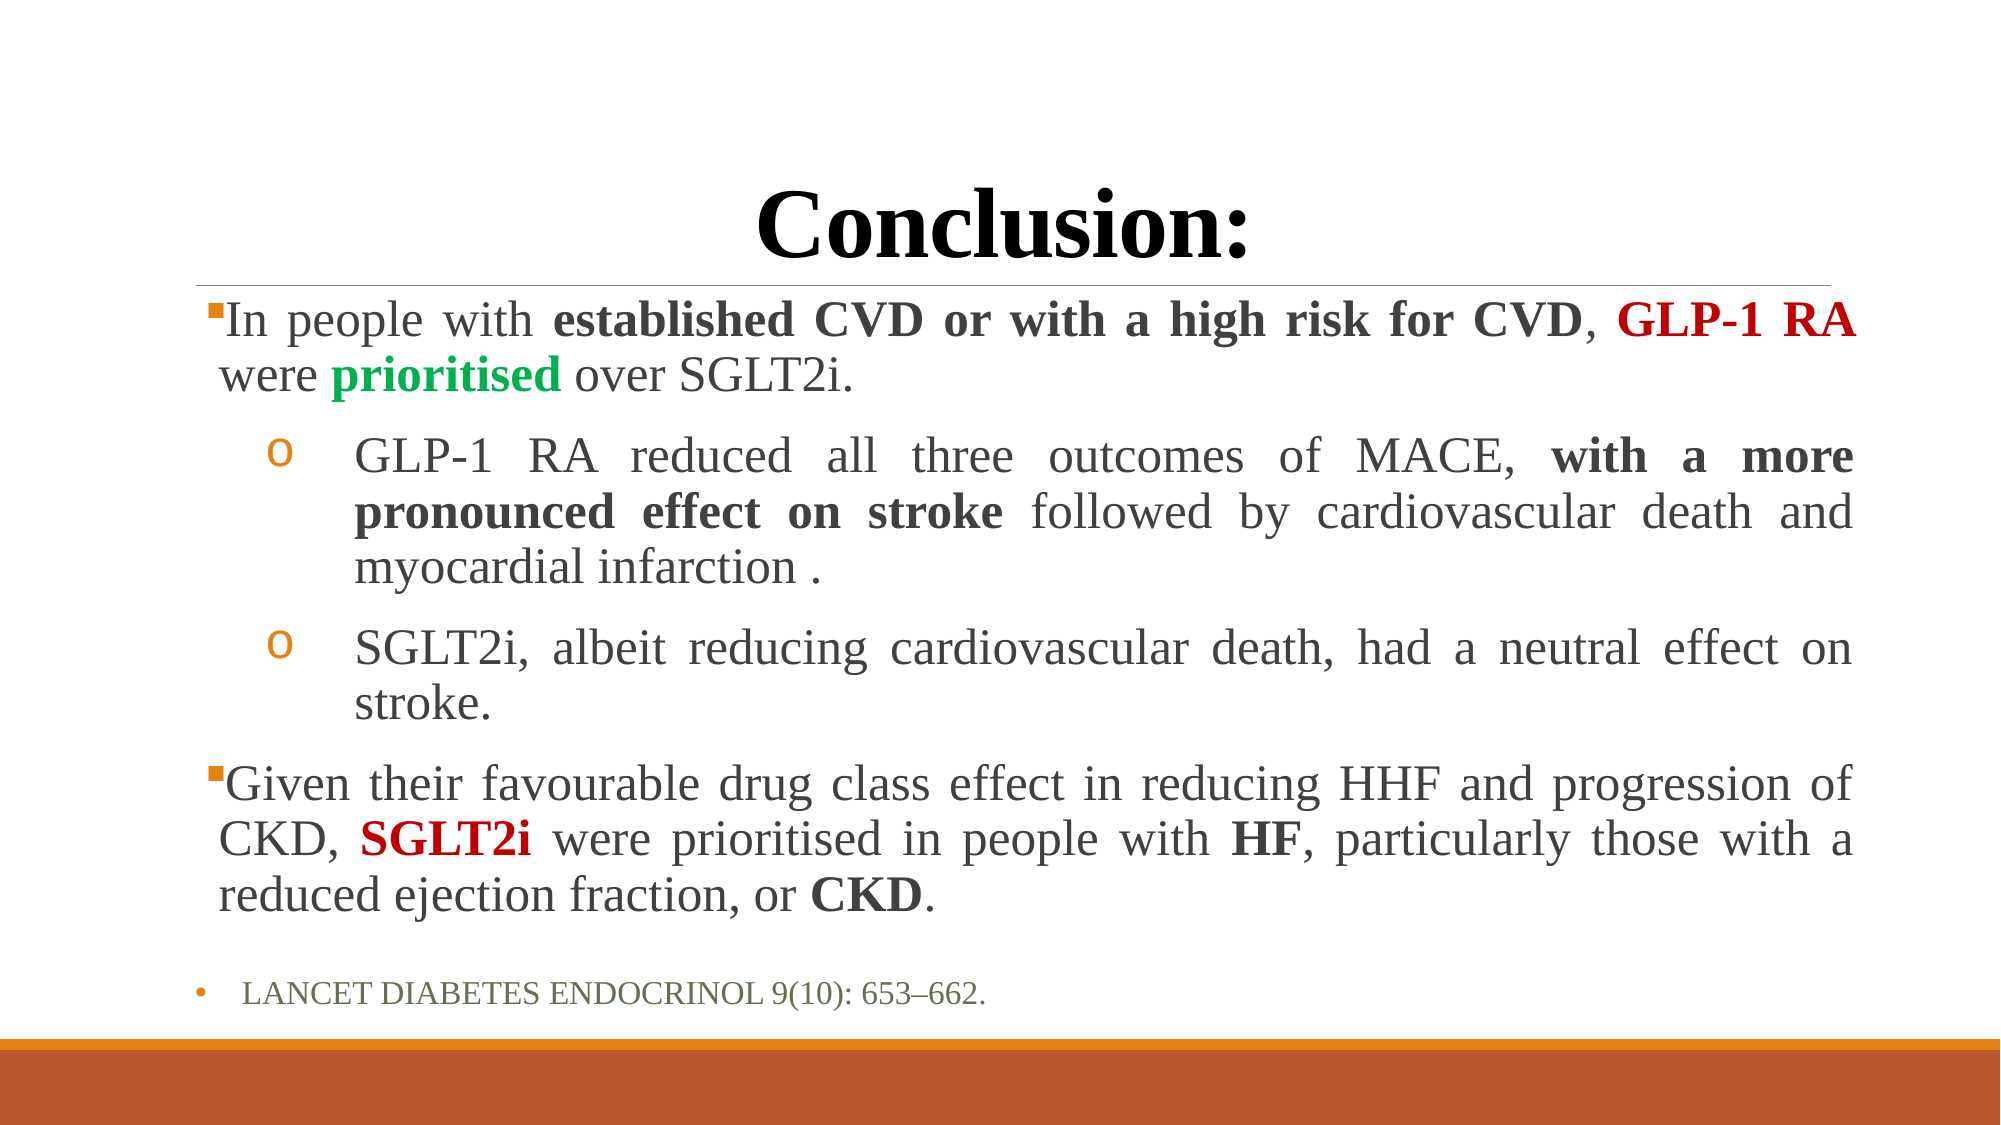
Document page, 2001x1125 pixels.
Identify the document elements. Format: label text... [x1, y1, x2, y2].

title Conclusion: [180, 47, 1830, 285]
list Lancet Diabetes Endocrinol 9(10): 653–662. [180, 933, 1830, 1055]
list In people with established CVD or with a high risk for CVD, GLP-1 RA were prioritised over SGLT2i. GLP-1 RA reduced all three outcomes of MACE, with a more pronounced effect on stroke followed by cardiovascular death and myocardial infarction . SGLT2i, albeit reducing cardiovascular death, had a neutral effect on stroke. Given their favourable drug class effect in reducing HHF and progression of CKD, SGLT2i were prioritised in people with HF, particularly those with a reduced ejection fraction, or CKD. [204, 285, 1855, 934]
